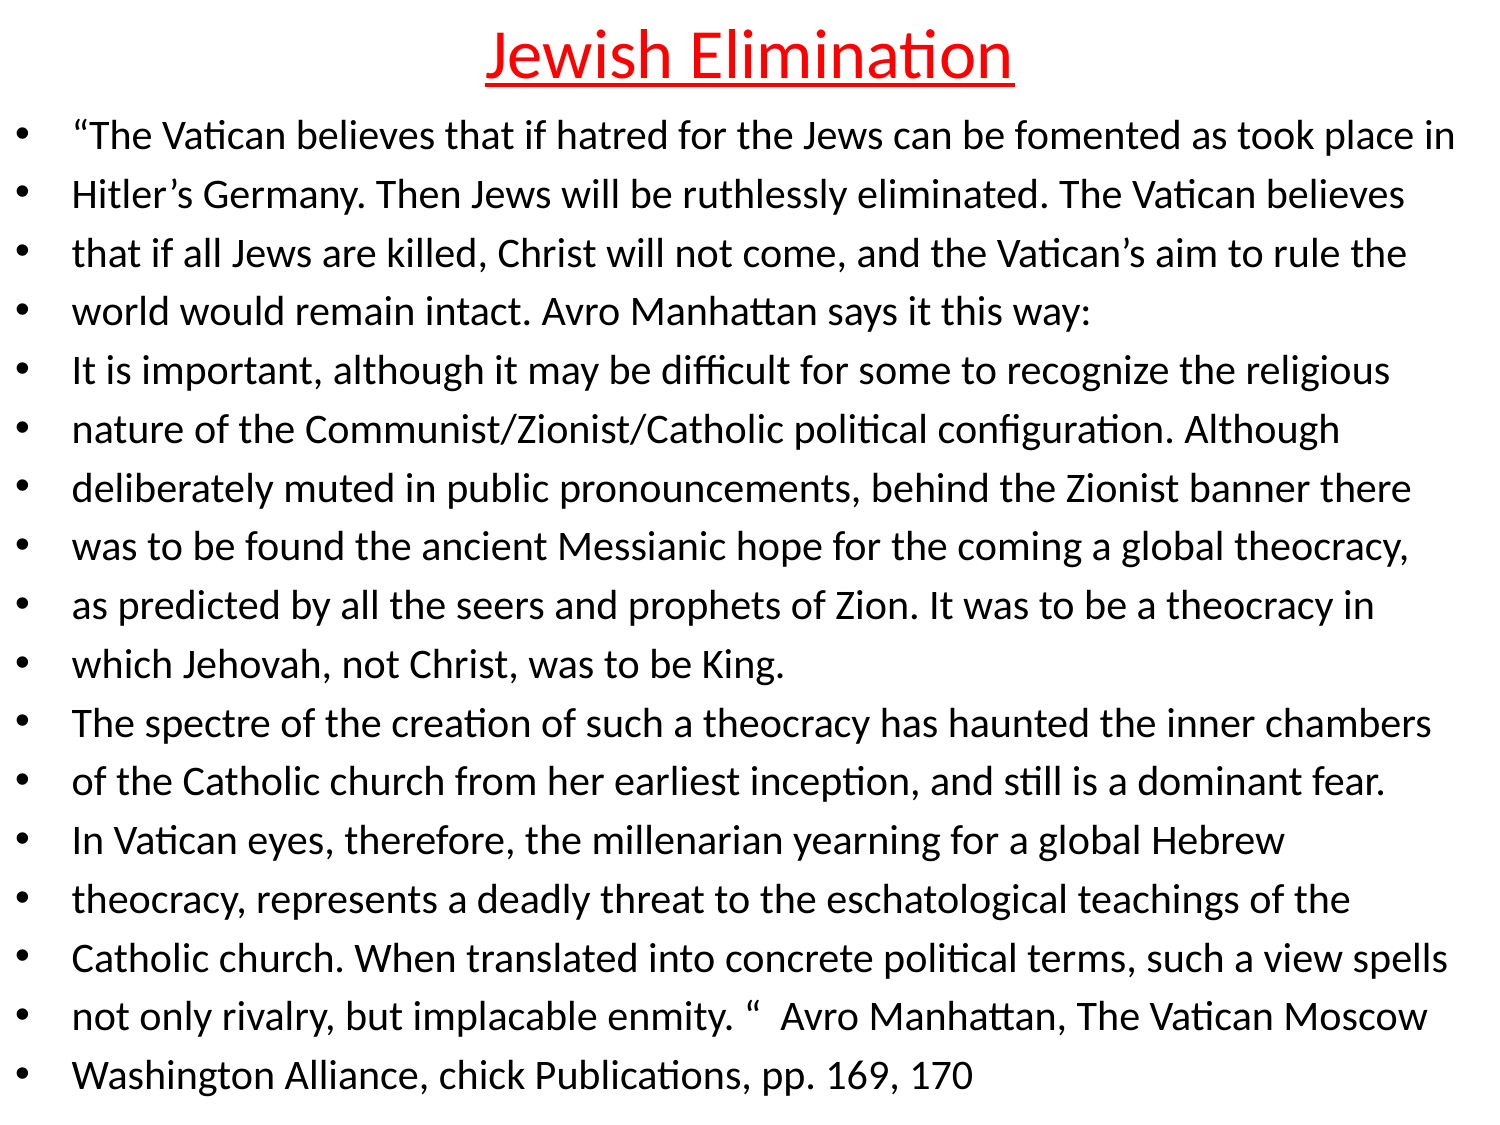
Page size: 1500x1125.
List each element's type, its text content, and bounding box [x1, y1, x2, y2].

title Jewish Elimination [75, 0, 1425, 99]
list “The Vatican believes that if hatred for the Jews can be fomented as took place in Hitler’s Germany. Then Jews will be ruthlessly eliminated. The Vatican believes that if all Jews are killed, Christ will not come, and the Vatican’s aim to rule the world would remain intact. Avro Manhattan says it this way: It is important, although it may be difficult for some to recognize the religious nature of the Communist/Zionist/Catholic political configuration. Although deliberately muted in public pronouncements, behind the Zionist banner there was to be found the ancient Messianic hope for the coming a global theocracy, as predicted by all the seers and prophets of Zion. It was to be a theocracy in which Jehovah, not Christ, was to be King. The spectre of the creation of such a theocracy has haunted the inner chambers of the Catholic church from her earliest inception, and still is a dominant fear. In Vatican eyes, therefore, the millenarian yearning for a global Hebrew theocracy, represents a deadly threat to the eschatological teachings of the Catholic church. When translated into concrete political terms, such a view spells not only rivalry, but implacable enmity. “ Avro Manhattan, The Vatican Moscow Washington Alliance, chick Publications, pp. 169, 170 [0, 99, 1500, 1125]
